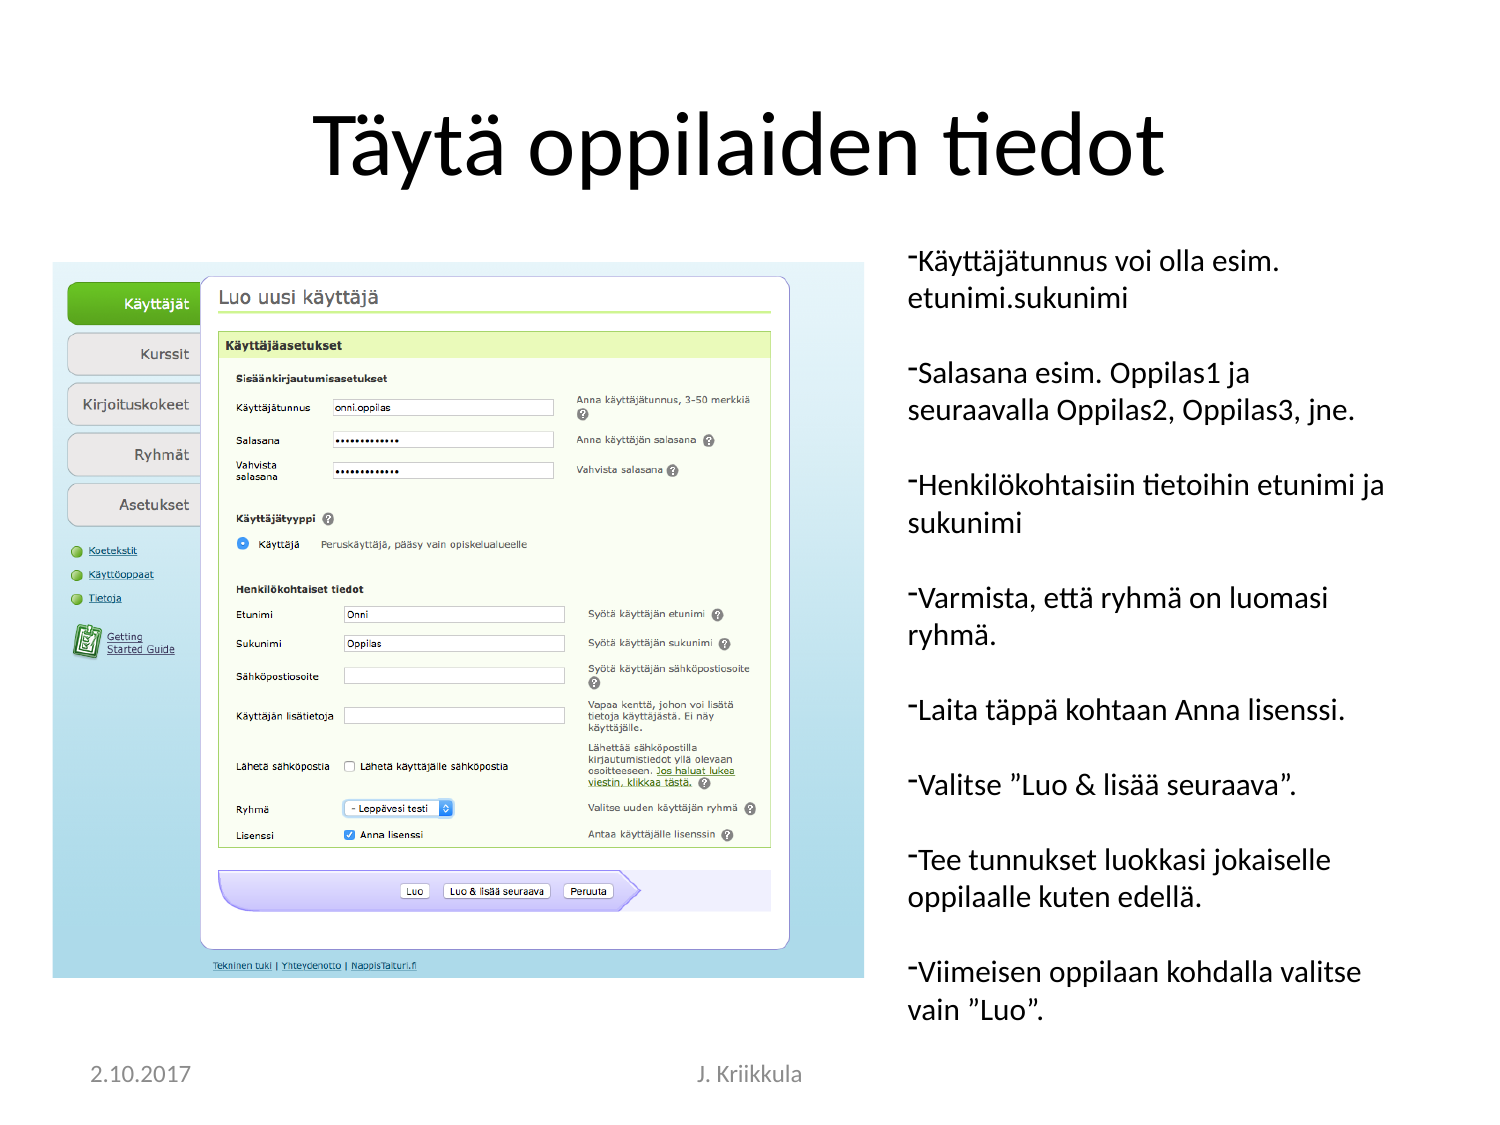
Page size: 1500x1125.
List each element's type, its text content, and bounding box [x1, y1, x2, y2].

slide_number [75, 1042, 425, 1103]
footer J. Kriikkula [512, 1042, 988, 1103]
text_box Käyttäjätunnus voi olla esim. etunimi.sukunimi Salasana esim. Oppilas1 ja seuraavalla Oppilas2, Oppilas3, jne. Henkilökohtaisiin tietoihin etunimi ja sukunimi Varmista, että ryhmä on luomasi ryhmä. Laita täppä kohtaan Anna lisenssi. Valitse ”Luo & lisää seuraava”. Tee tunnukset luokkasi jokaiselle oppilaalle kuten edellä. Viimeisen oppilaan kohdalla valitse vain ”Luo”. [892, 232, 1402, 1034]
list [52, 262, 865, 978]
title Täytä oppilaiden tiedot [75, 45, 1425, 233]
